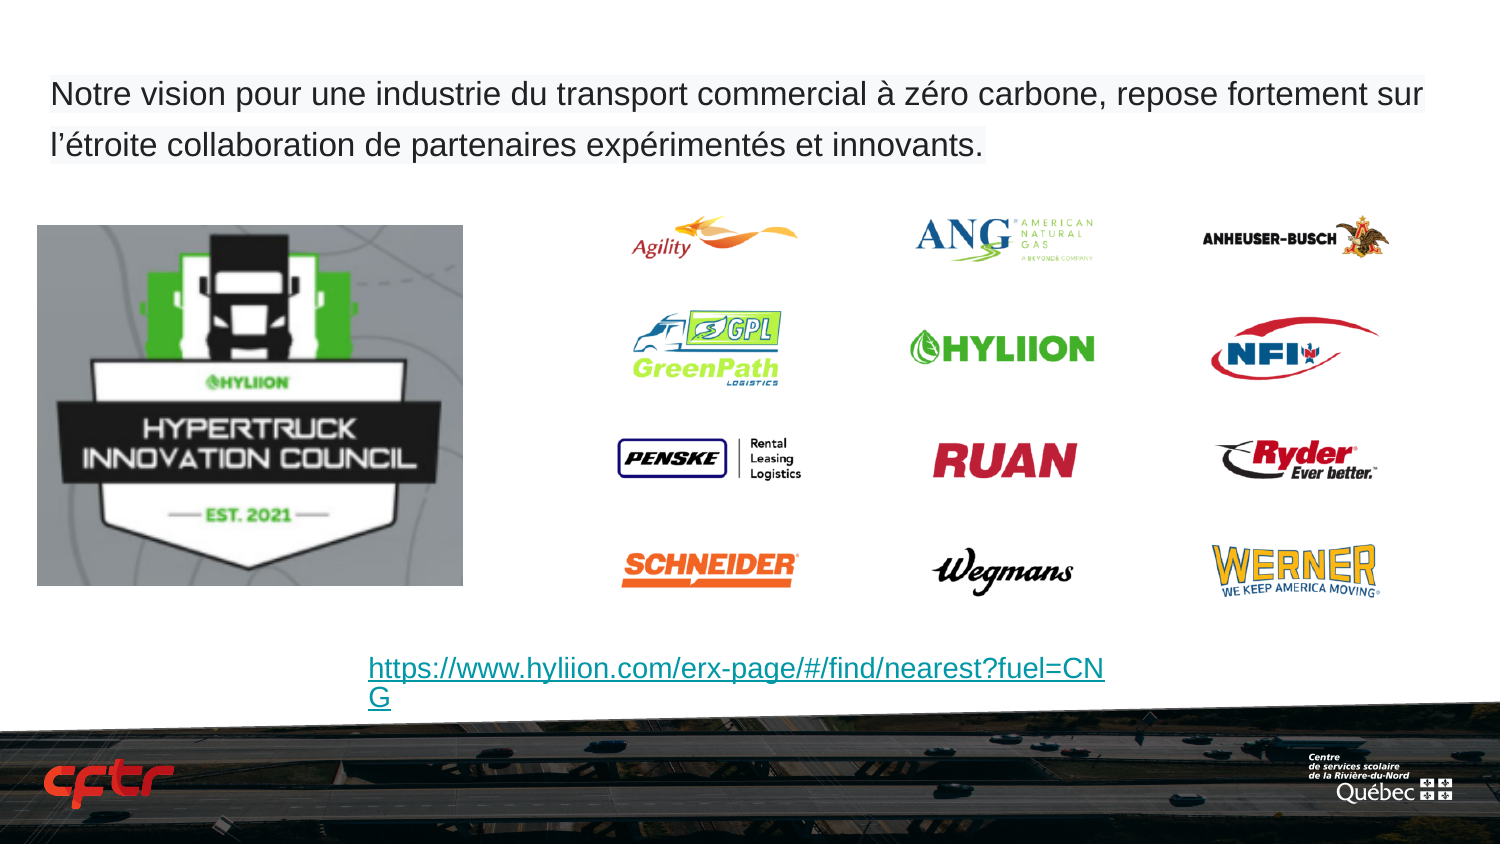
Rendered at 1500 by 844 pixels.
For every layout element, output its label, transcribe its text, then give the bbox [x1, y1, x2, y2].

picture [37, 225, 463, 586]
text_box https://www.hyliion.com/erx-page/#/find/nearest?fuel=CNG [353, 634, 1141, 700]
picture [0, 704, 1500, 844]
text_box Notre vision pour une industrie du transport commercial à zéro carbone, repose fortement sur l’étroite collaboration de partenaires expérimentés et innovants. [35, 45, 1472, 178]
picture [600, 211, 1398, 604]
